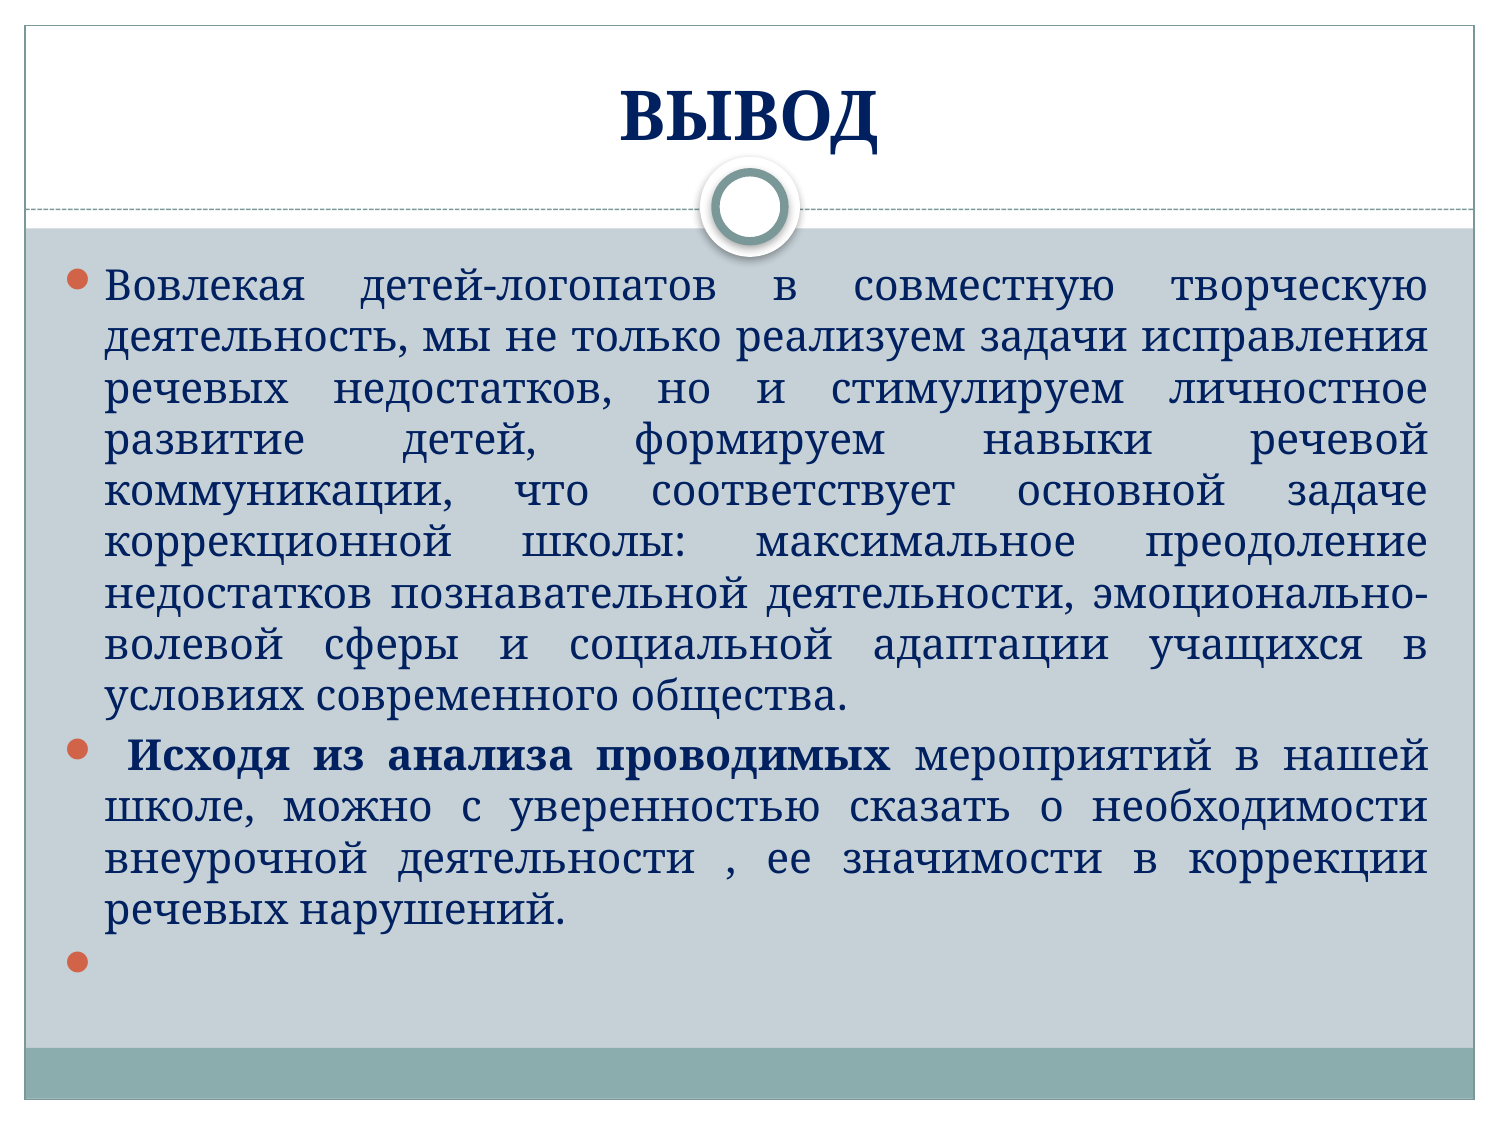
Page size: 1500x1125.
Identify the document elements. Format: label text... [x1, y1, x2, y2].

list Вовлекая детей-логопатов в совместную творческую деятельность, мы не только реализуем задачи исправления речевых недостатков, но и стимулируем личностное развитие детей, формируем навыки речевой коммуникации, что соответствует основной задаче коррекционной школы: максимальное преодоление недостатков познавательной деятельности, эмоционально-волевой сферы и социальной адаптации учащихся в условиях современного общества. Исходя из анализа проводимых мероприятий в нашей школе, можно с уверенностью сказать о необходимости внеурочной деятельности , ее значимости в коррекции речевых нарушений. [49, 250, 1445, 1001]
title ВЫВОД [49, 37, 1450, 162]
